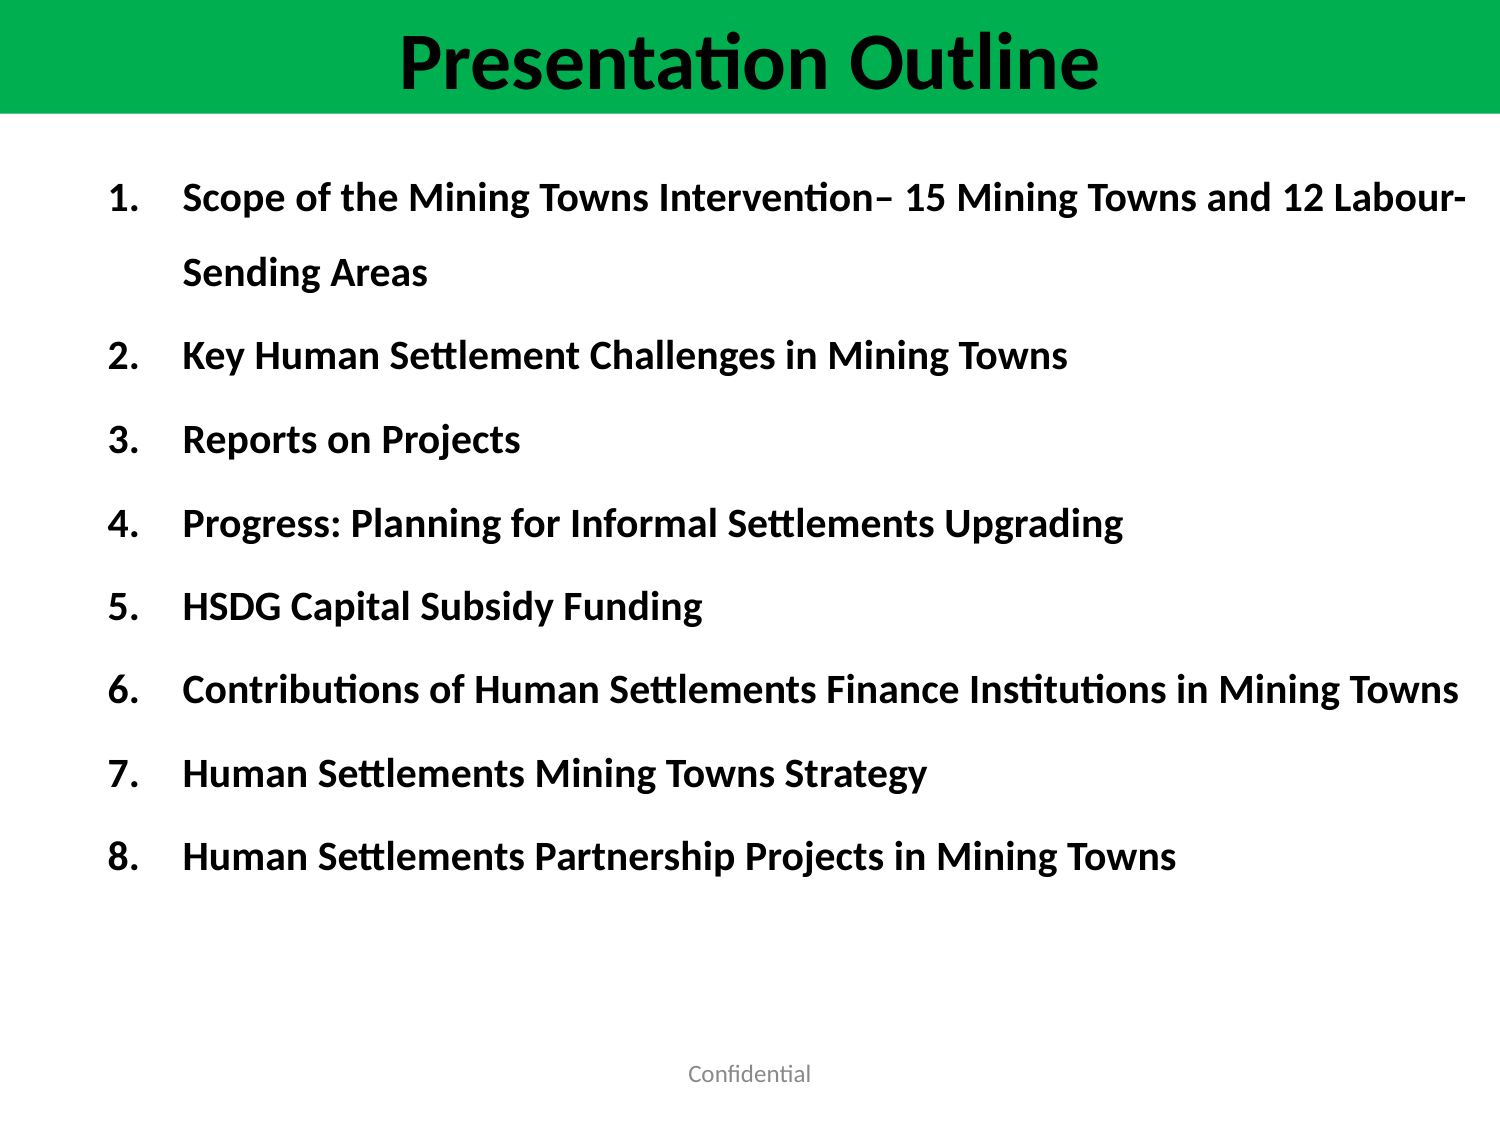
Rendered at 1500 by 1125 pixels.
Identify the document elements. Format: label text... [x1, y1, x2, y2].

footer Confidential [512, 1042, 988, 1103]
list Scope of the Mining Towns Intervention– 15 Mining Towns and 12 Labour-Sending Areas Key Human Settlement Challenges in Mining Towns Reports on Projects Progress: Planning for Informal Settlements Upgrading HSDG Capital Subsidy Funding Contributions of Human Settlements Finance Institutions in Mining Towns Human Settlements Mining Towns Strategy Human Settlements Partnership Projects in Mining Towns [17, 137, 1483, 1043]
title Presentation Outline [0, 0, 1500, 114]
